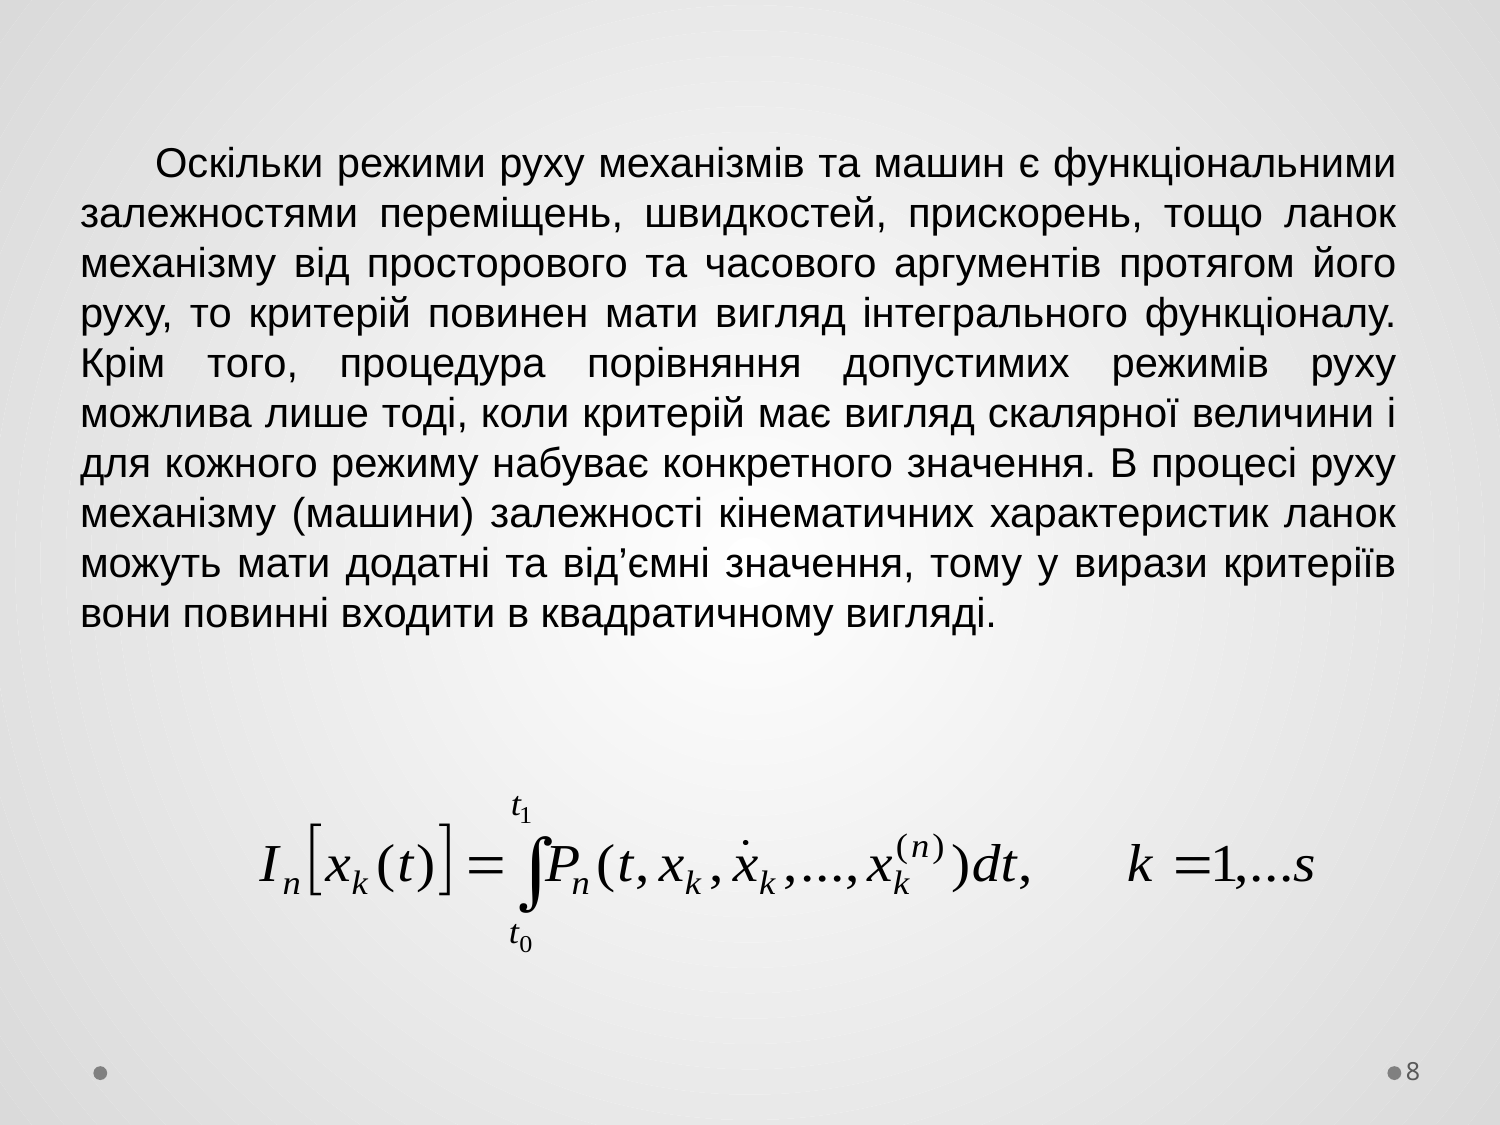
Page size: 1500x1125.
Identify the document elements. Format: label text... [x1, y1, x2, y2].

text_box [247, 774, 1341, 965]
text_box Оскільки режими руху механізмів та машин є функціональними залежностями переміщень, швидкостей, прискорень, тощо ланок механізму від просторового та часового аргументів протягом його руху, то критерій повинен мати вигляд інтегрального функціоналу. Крім того, процедура порівняння допустимих режимів руху можлива лише тоді, коли критерій має вигляд скалярної величини і для кожного режиму набуває конкретного значення. В процесі руху механізму (машини) залежності кінематичних характеристик ланок можуть мати додатні та від’ємні значення, тому у вирази критеріїв вони повинні входити в квадратичному вигляді. [64, 127, 1412, 643]
slide_number 8 [1401, 1042, 1494, 1103]
